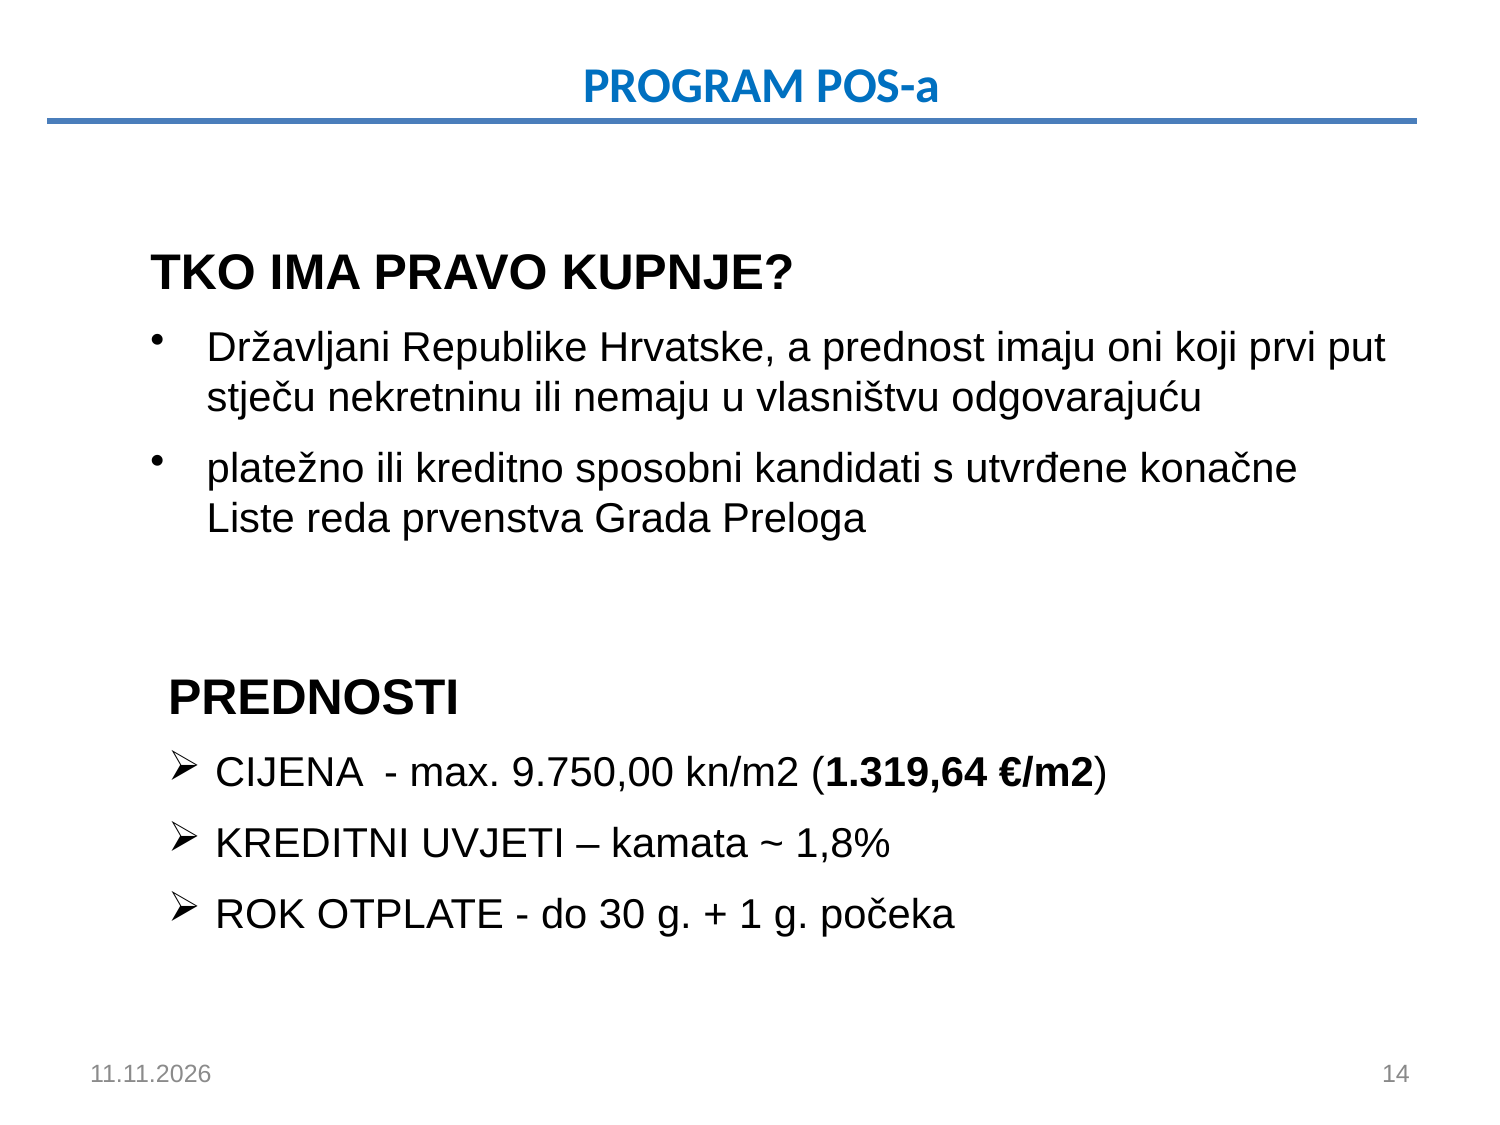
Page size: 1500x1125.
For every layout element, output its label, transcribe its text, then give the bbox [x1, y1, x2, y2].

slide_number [75, 1042, 425, 1103]
text_box PREDNOSTI CIJENA - max. 9.750,00 kn/m2 (1.319,64 €/m2) KREDITNI UVJETI – kamata ~ 1,8% ROK OTPLATE - do 30 g. + 1 g. počeka [153, 656, 1312, 945]
slide_number 14 [1074, 1042, 1425, 1103]
text_box TKO IMA PRAVO KUPNJE? Državljani Republike Hrvatske, a prednost imaju oni koji prvi put stječu nekretninu ili nemaju u vlasništvu odgovarajuću platežno ili kreditno sposobni kandidati s utvrđene konačne Liste reda prvenstva Grada Preloga [135, 231, 1412, 549]
text_box PROGRAM POS-a [159, 45, 1376, 118]
